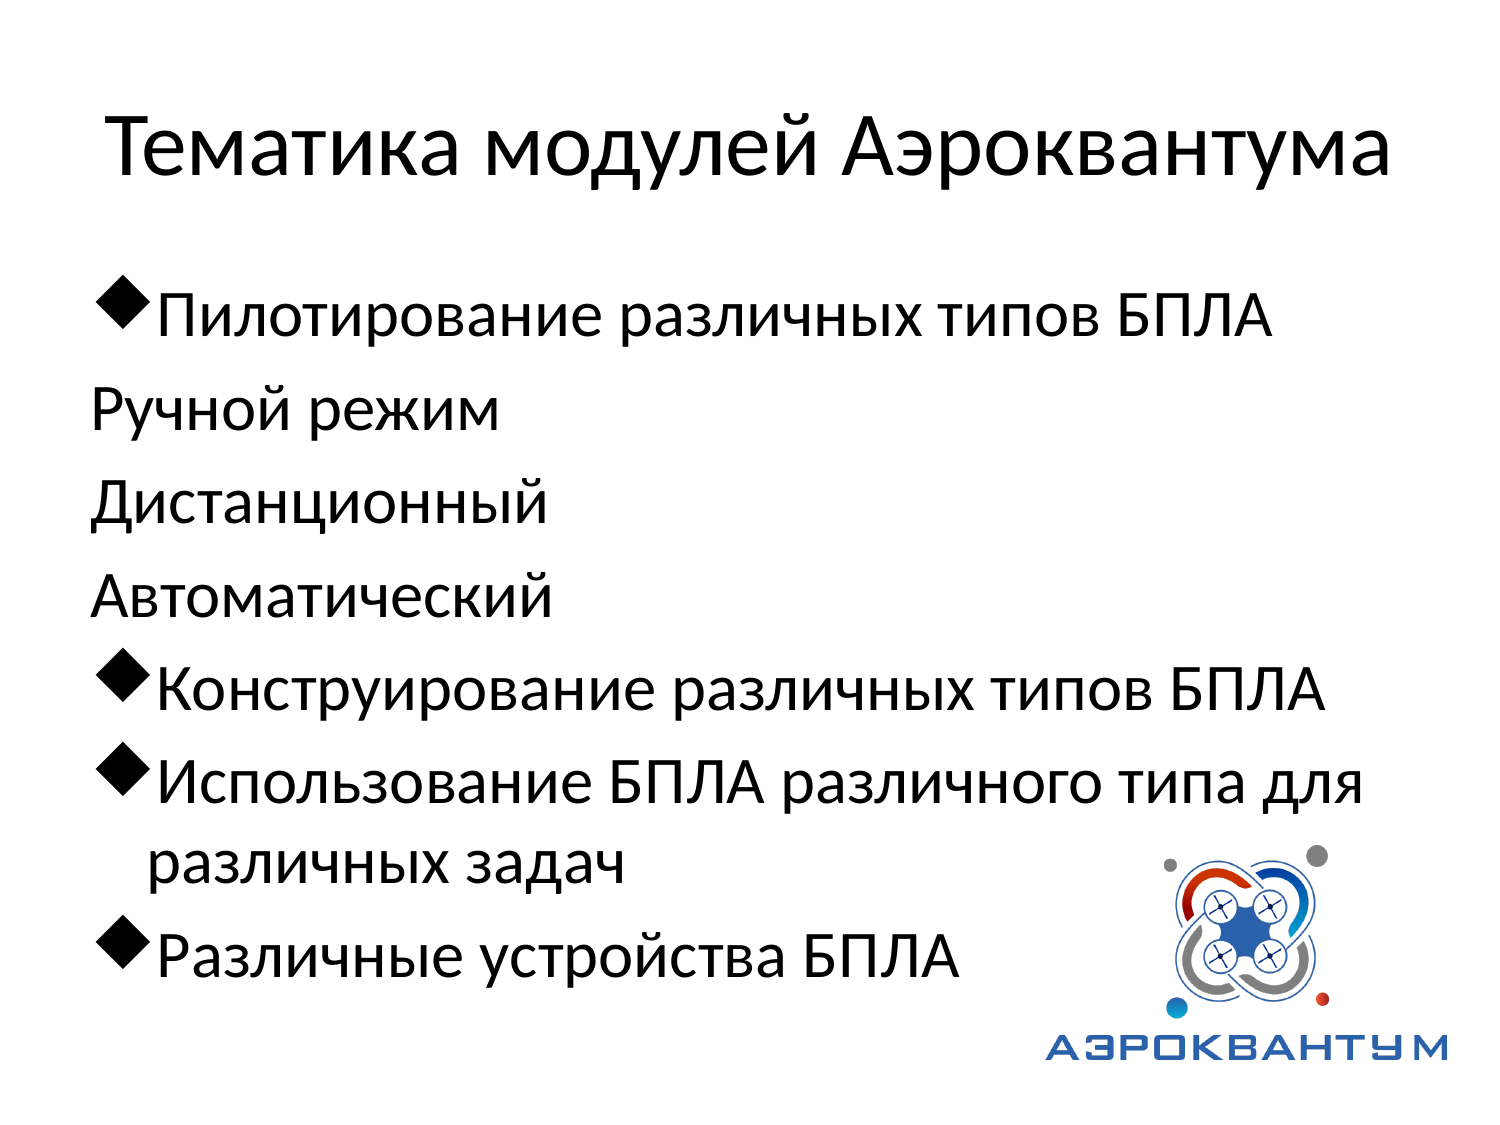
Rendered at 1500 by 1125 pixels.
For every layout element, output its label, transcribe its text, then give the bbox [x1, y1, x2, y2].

list Пилотирование различных типов БПЛА Ручной режим Дистанционный Автоматический Конструирование различных типов БПЛА Использование БПЛА различного типа для различных задач Различные устройства БПЛА [75, 262, 1425, 1005]
title Тематика модулей Аэроквантума [75, 45, 1425, 233]
picture [1045, 845, 1448, 1060]
